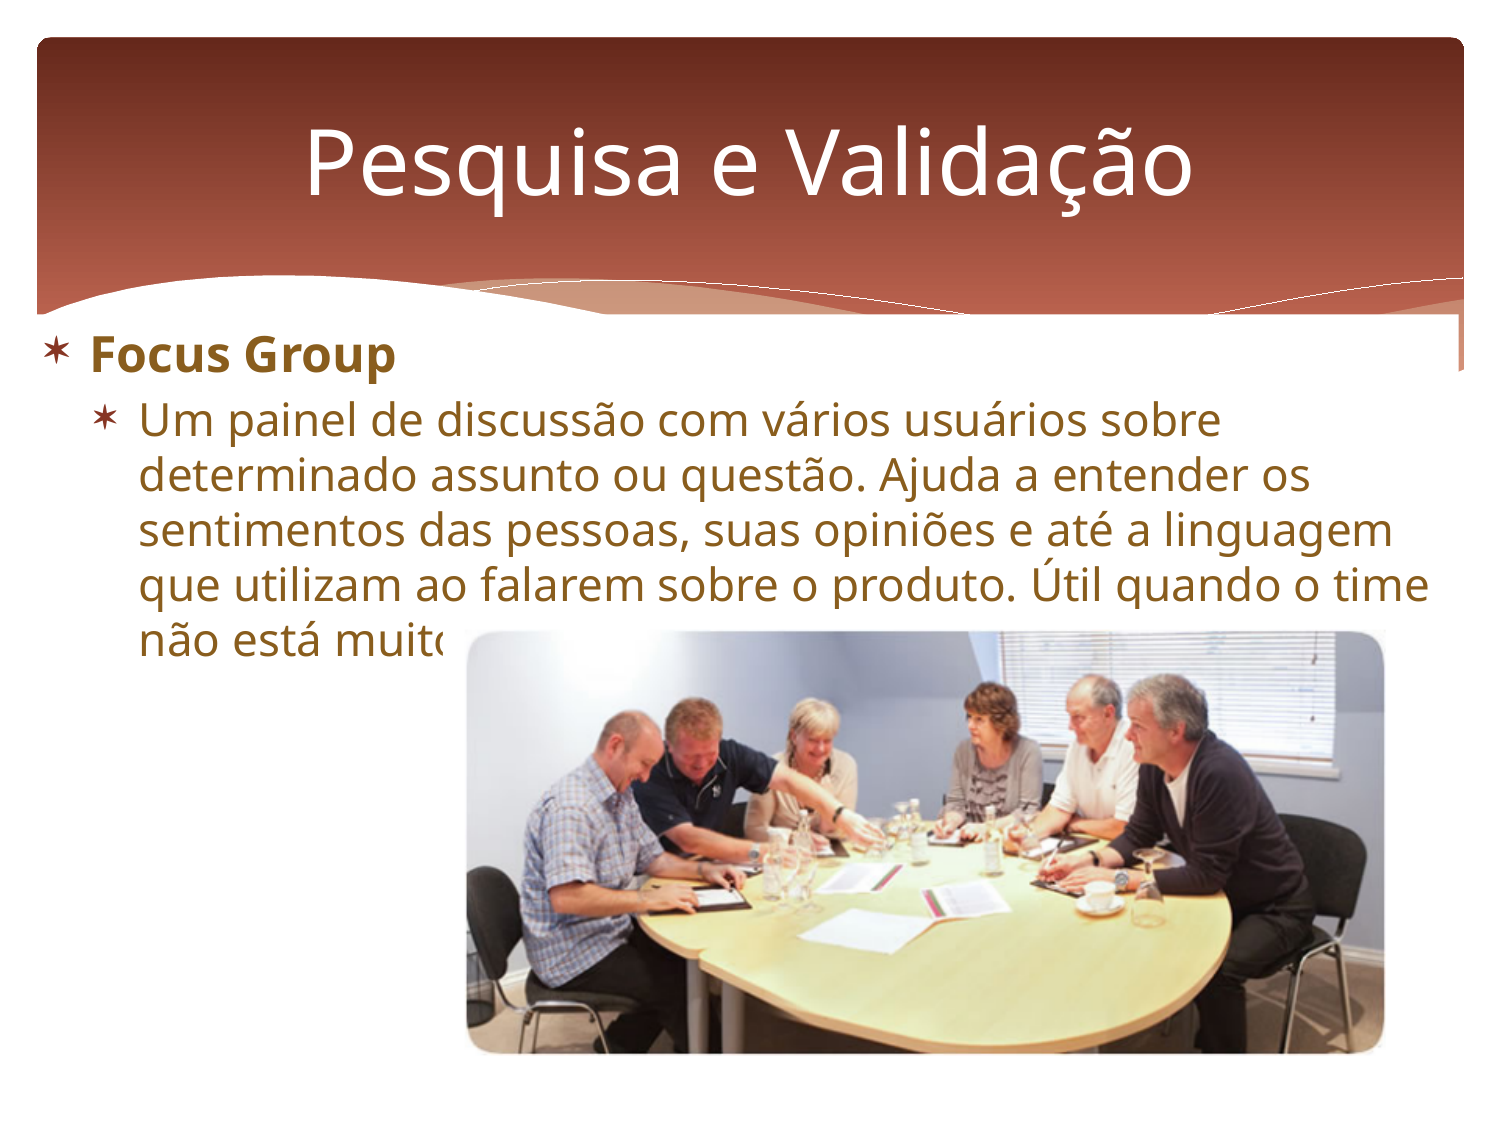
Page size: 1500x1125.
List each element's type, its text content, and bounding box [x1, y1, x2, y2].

list Focus Group Um painel de discussão com vários usuários sobre determinado assunto ou questão. Ajuda a entender os sentimentos das pessoas, suas opiniões e até a linguagem que utilizam ao falarem sobre o produto. Útil quando o time não está muito familiarizado com o seu público-alvo. [29, 314, 1459, 881]
title Pesquisa e Validação [75, 55, 1425, 261]
picture [442, 609, 1413, 1084]
